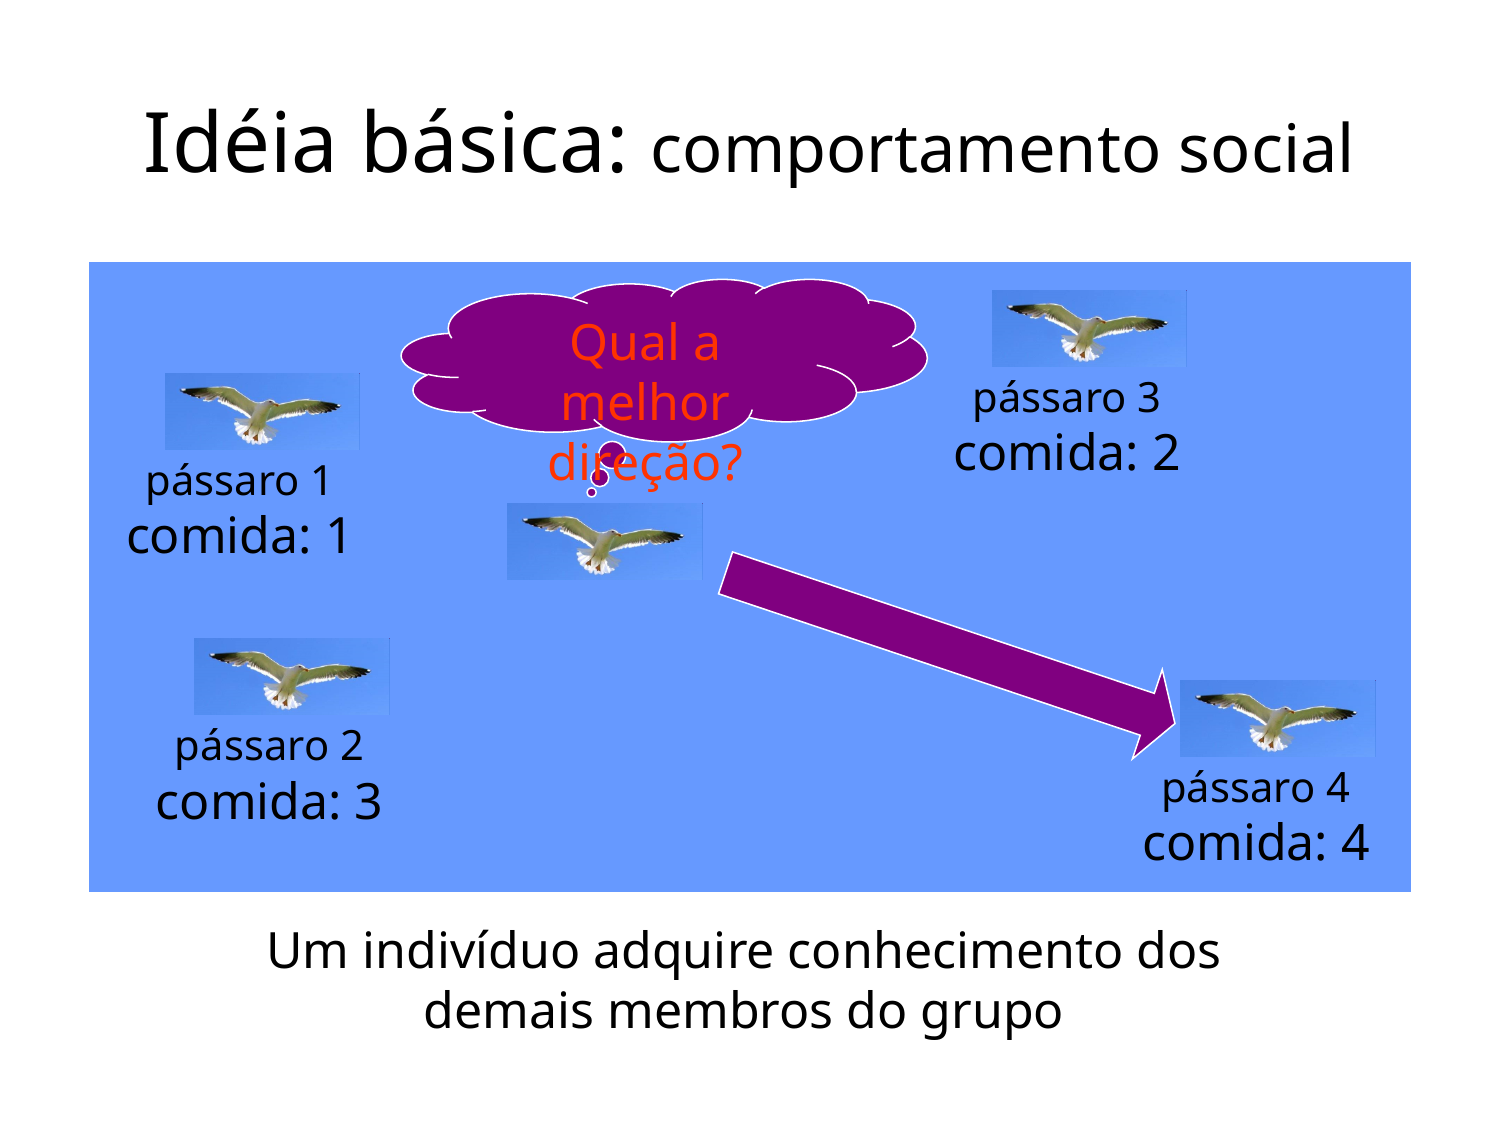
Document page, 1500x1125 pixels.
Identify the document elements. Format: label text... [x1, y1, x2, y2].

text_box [147, 638, 392, 837]
text_box Um indivíduo adquire conhecimento dos demais membros do grupo [206, 910, 1282, 1046]
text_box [944, 290, 1190, 489]
title Idéia básica: comportamento social [75, 45, 1425, 233]
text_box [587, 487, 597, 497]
text_box [1159, 669, 1165, 678]
text_box Qual a melhor direção? [401, 279, 928, 442]
text_box Qual a melhor direção? [598, 441, 626, 469]
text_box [1133, 680, 1379, 879]
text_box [117, 373, 363, 572]
text_box [718, 551, 1129, 732]
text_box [460, 503, 703, 644]
text_box [88, 261, 1412, 894]
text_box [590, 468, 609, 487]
